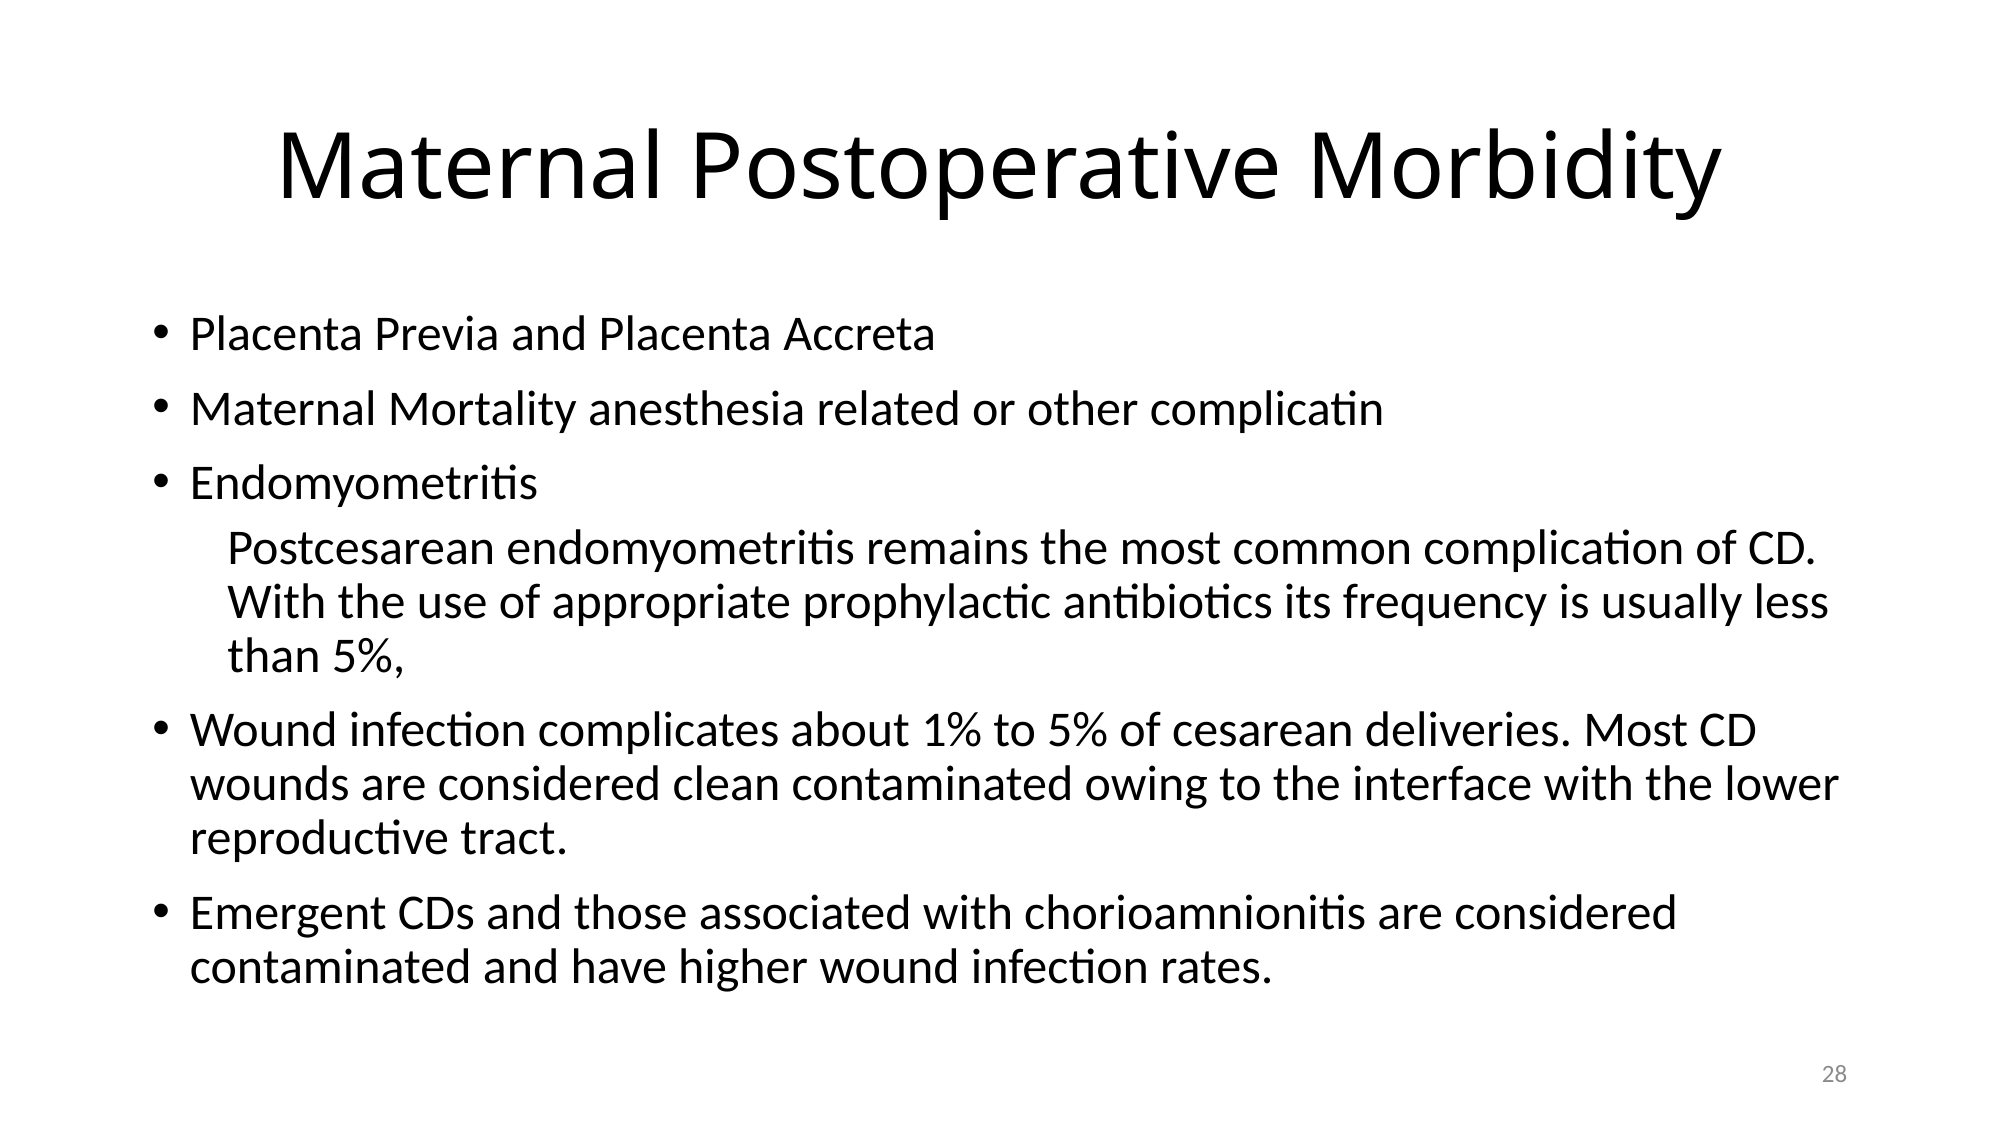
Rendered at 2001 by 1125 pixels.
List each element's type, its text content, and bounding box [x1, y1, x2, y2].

list Placenta Previa and Placenta Accreta Maternal Mortality anesthesia related or other complicatin Endomyometritis Postcesarean endomyometritis remains the most common complication of CD. With the use of appropriate prophylactic antibiotics its frequency is usually less than 5%, Wound infection complicates about 1% to 5% of cesarean deliveries. Most CD wounds are considered clean contaminated owing to the interface with the lower reproductive tract. Emergent CDs and those associated with chorioamnionitis are considered contaminated and have higher wound infection rates. [137, 299, 1863, 1014]
title Maternal Postoperative Morbidity [137, 59, 1863, 278]
slide_number 28 [1412, 1042, 1863, 1103]
